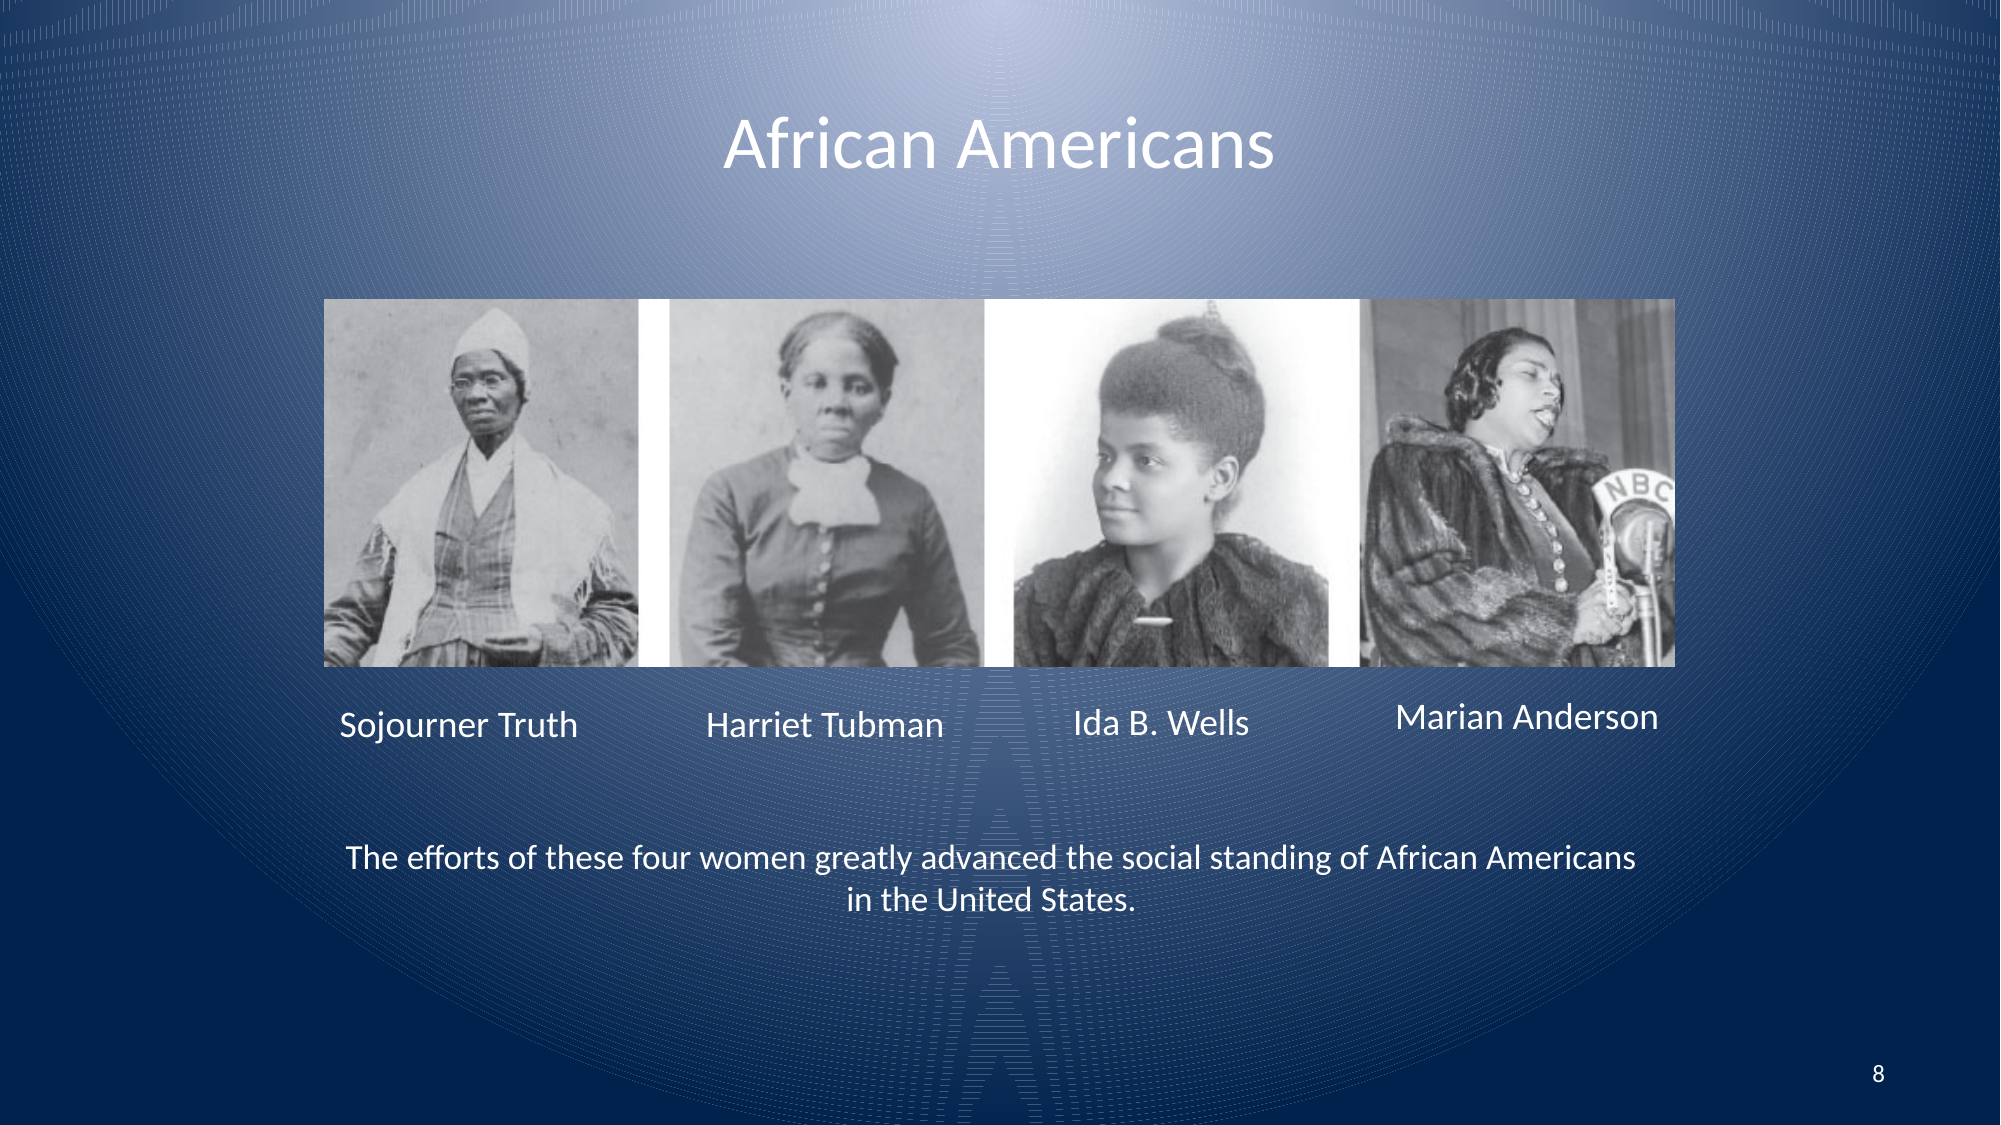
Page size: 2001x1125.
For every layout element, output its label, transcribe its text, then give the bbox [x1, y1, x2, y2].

text_box Ida B. Wells [1058, 690, 1265, 751]
title African Americans [99, 45, 1900, 233]
slide_number 8 [1433, 1042, 1900, 1103]
text_box Marian Anderson [1380, 684, 1675, 744]
text_box The efforts of these four women greatly advanced the social standing of African Americans in the United States. [316, 826, 1667, 927]
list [324, 299, 1676, 667]
text_box Harriet Tubman [691, 692, 968, 753]
text_box Sojourner Truth [324, 692, 617, 753]
